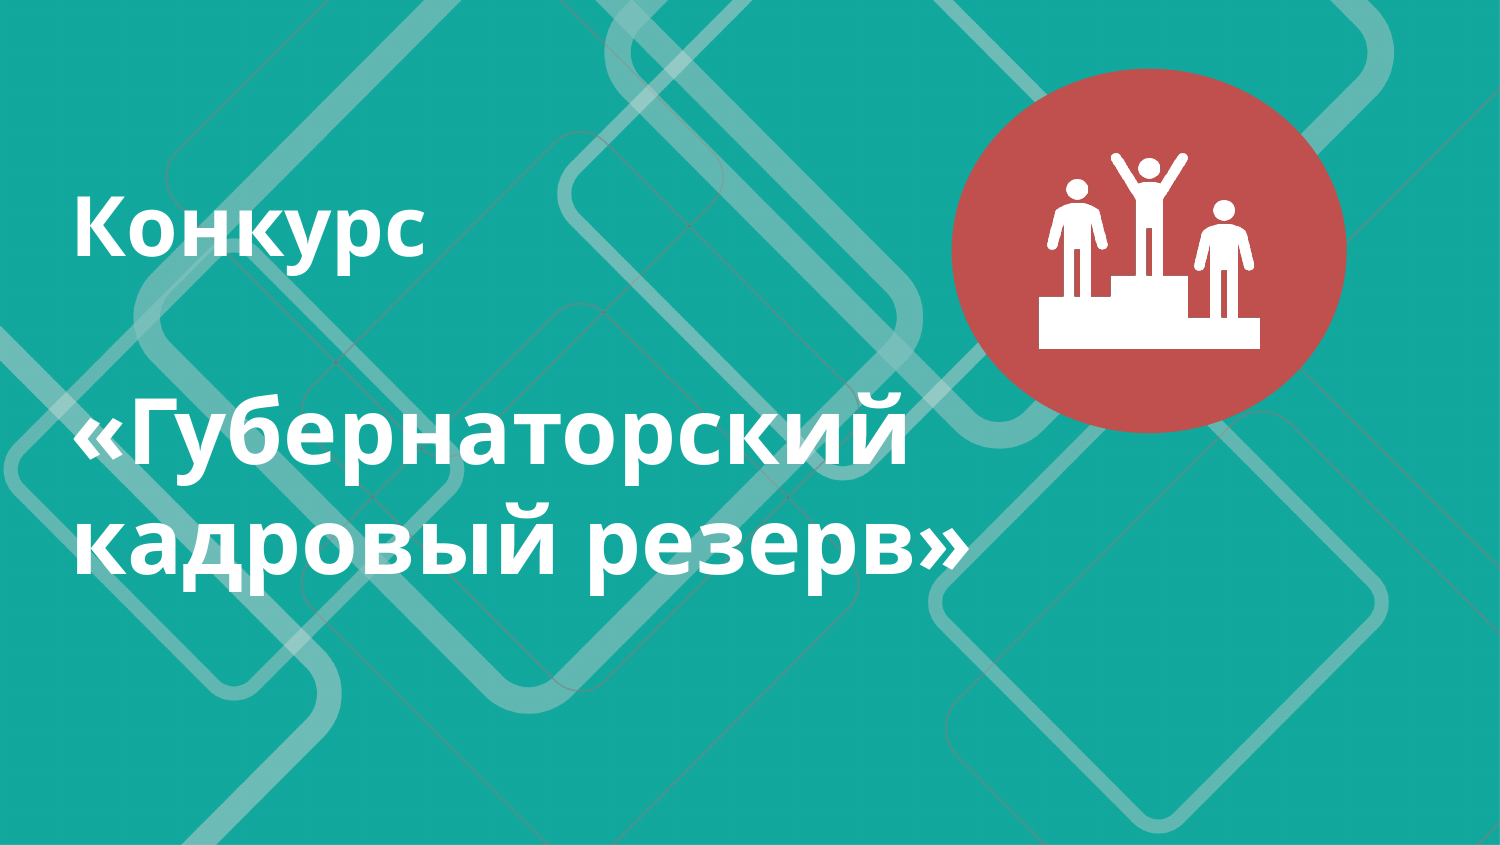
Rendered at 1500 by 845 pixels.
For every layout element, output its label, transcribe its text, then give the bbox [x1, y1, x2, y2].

text_box [951, 68, 1347, 434]
picture [0, 0, 1500, 845]
text_box Конкурс «Губернаторский кадровый резерв» [56, 165, 994, 661]
